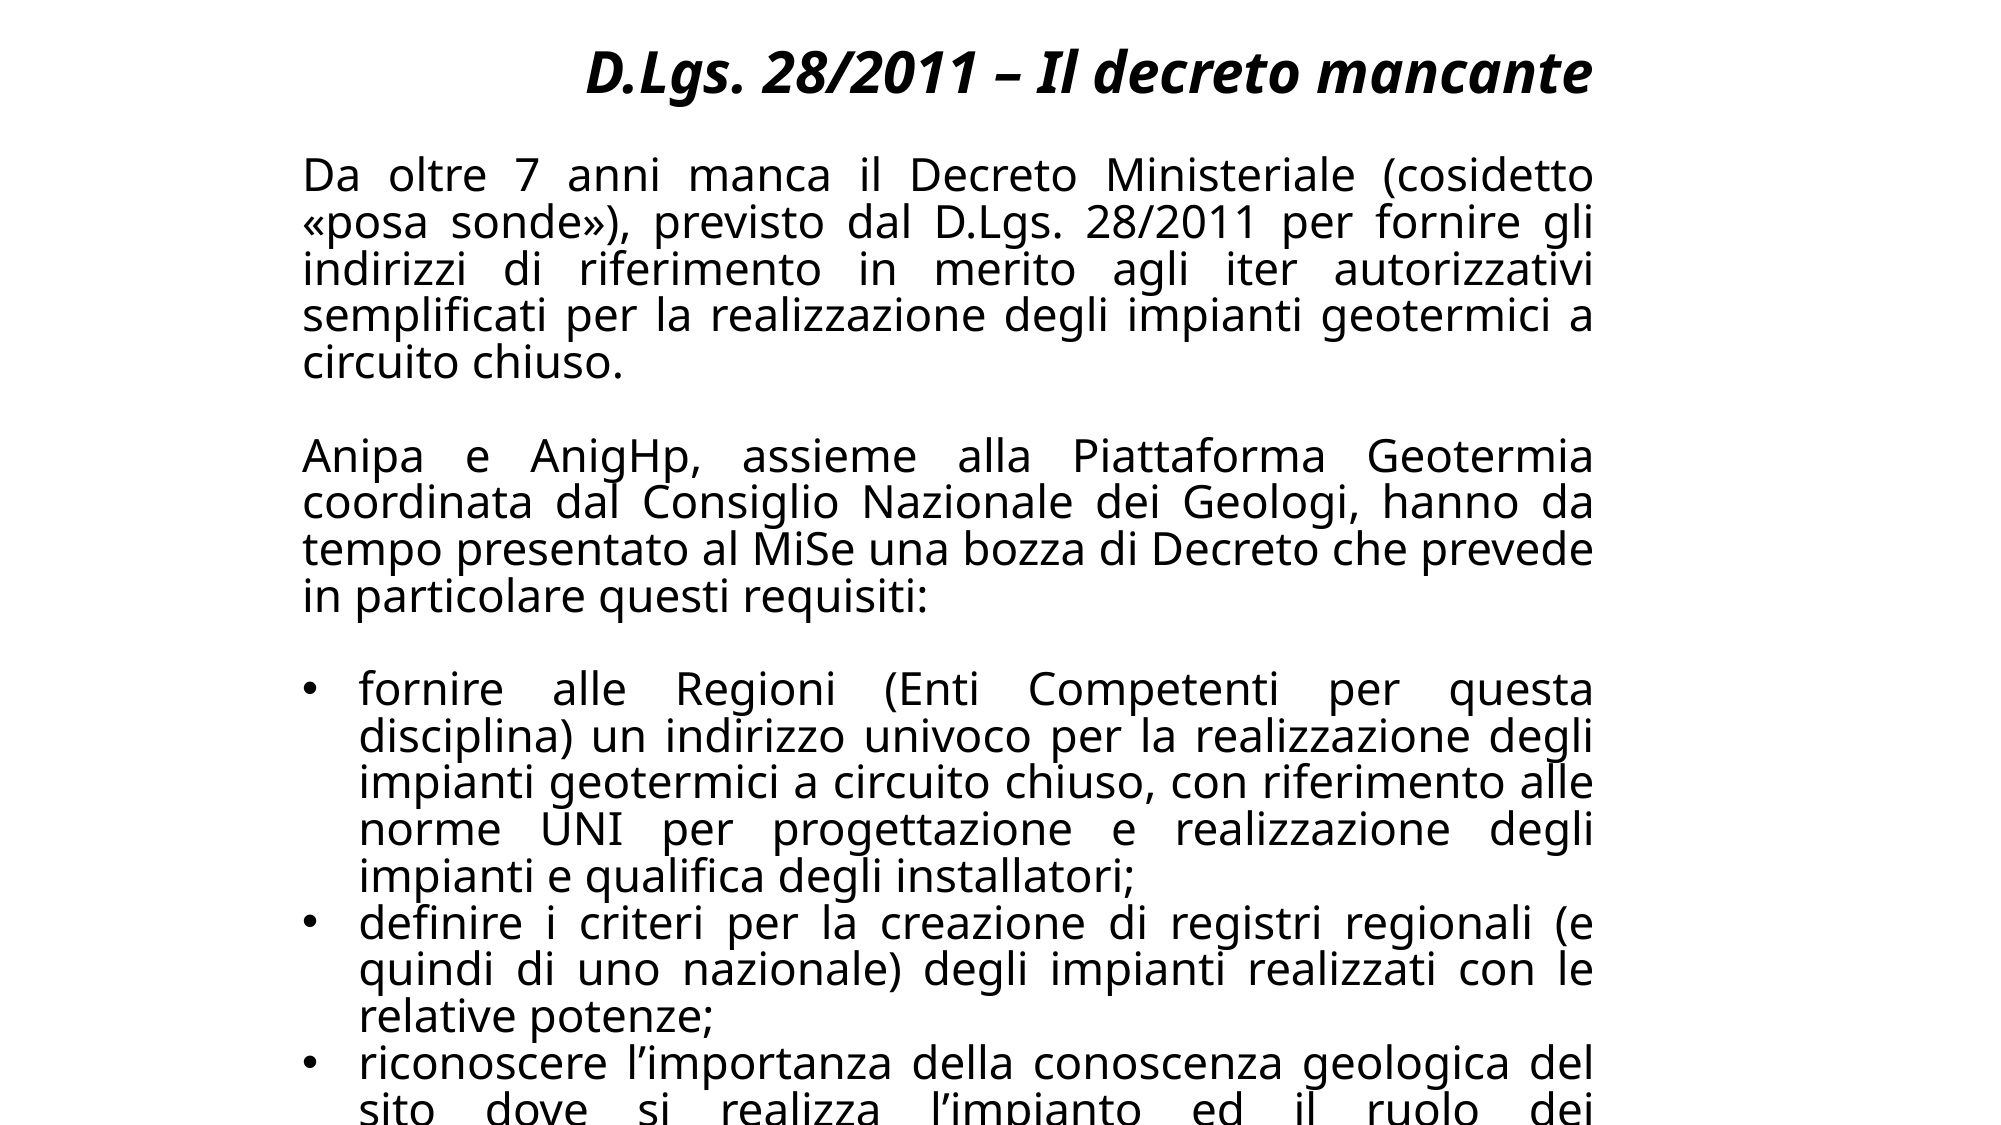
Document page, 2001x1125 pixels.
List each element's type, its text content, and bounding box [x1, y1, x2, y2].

text_box Da oltre 7 anni manca il Decreto Ministeriale (cosidetto «posa sonde»), previsto dal D.Lgs. 28/2011 per fornire gli indirizzi di riferimento in merito agli iter autorizzativi semplificati per la realizzazione degli impianti geotermici a circuito chiuso. Anipa e AnigHp, assieme alla Piattaforma Geotermia coordinata dal Consiglio Nazionale dei Geologi, hanno da tempo presentato al MiSe una bozza di Decreto che prevede in particolare questi requisiti: fornire alle Regioni (Enti Competenti per questa disciplina) un indirizzo univoco per la realizzazione degli impianti geotermici a circuito chiuso, con riferimento alle norme UNI per progettazione e realizzazione degli impianti e qualifica degli installatori; definire i criteri per la creazione di registri regionali (e quindi di uno nazionale) degli impianti realizzati con le relative potenze; riconoscere l’importanza della conoscenza geologica del sito dove si realizza l’impianto ed il ruolo dei professionisti e degli installatori di tutta la filiera adeguatamente formati e qualificati (come previsto dal D.Lgs. 28/2011 stesso); [287, 147, 1611, 1125]
text_box D.Lgs. 28/2011 – Il decreto mancante [326, 31, 1610, 113]
